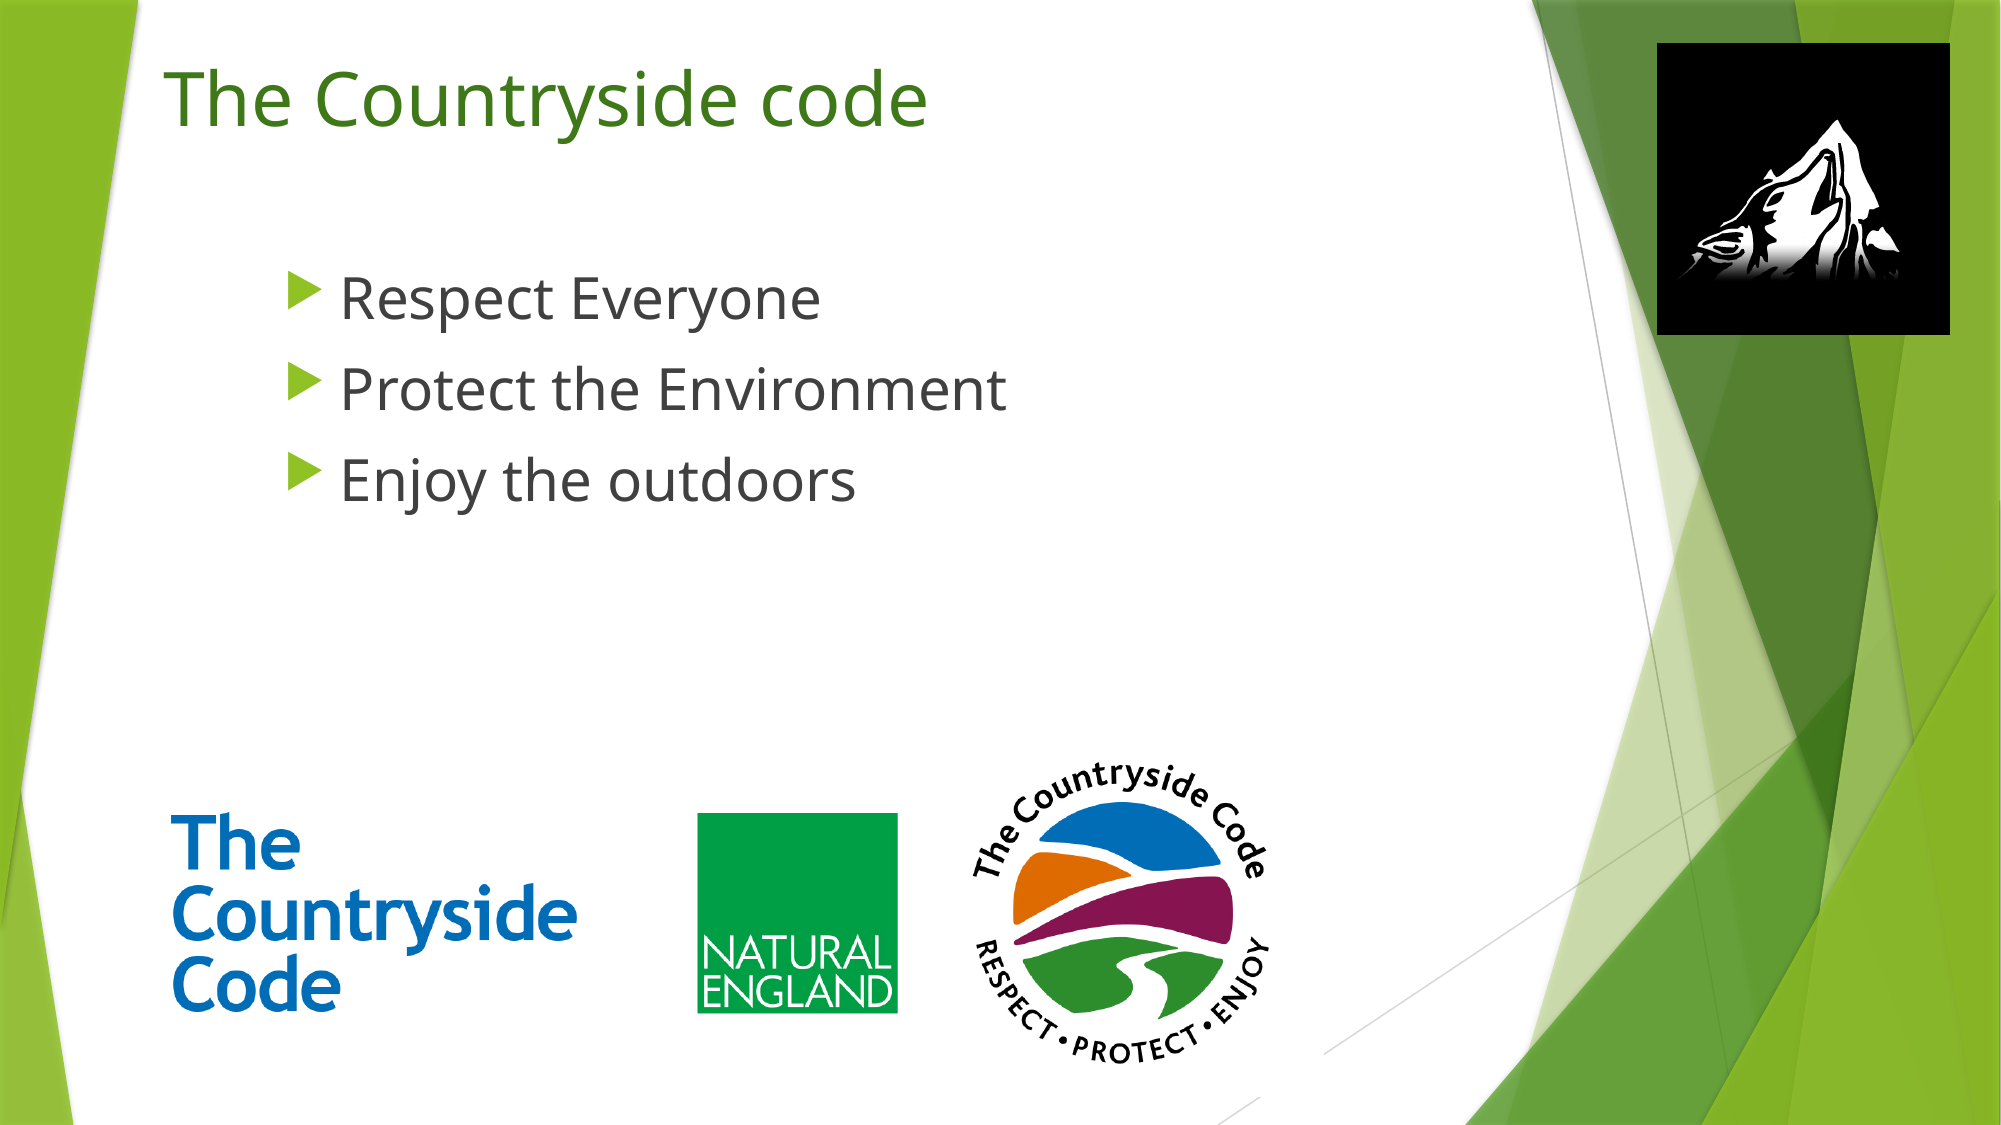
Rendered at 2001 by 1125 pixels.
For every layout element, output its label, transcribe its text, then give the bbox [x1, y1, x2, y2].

text_box The Countryside code [148, 43, 1455, 150]
list Respect Everyone Protect the Environment Enjoy the outdoors [268, 253, 1455, 744]
picture [1657, 43, 1951, 335]
picture [147, 743, 1325, 1098]
